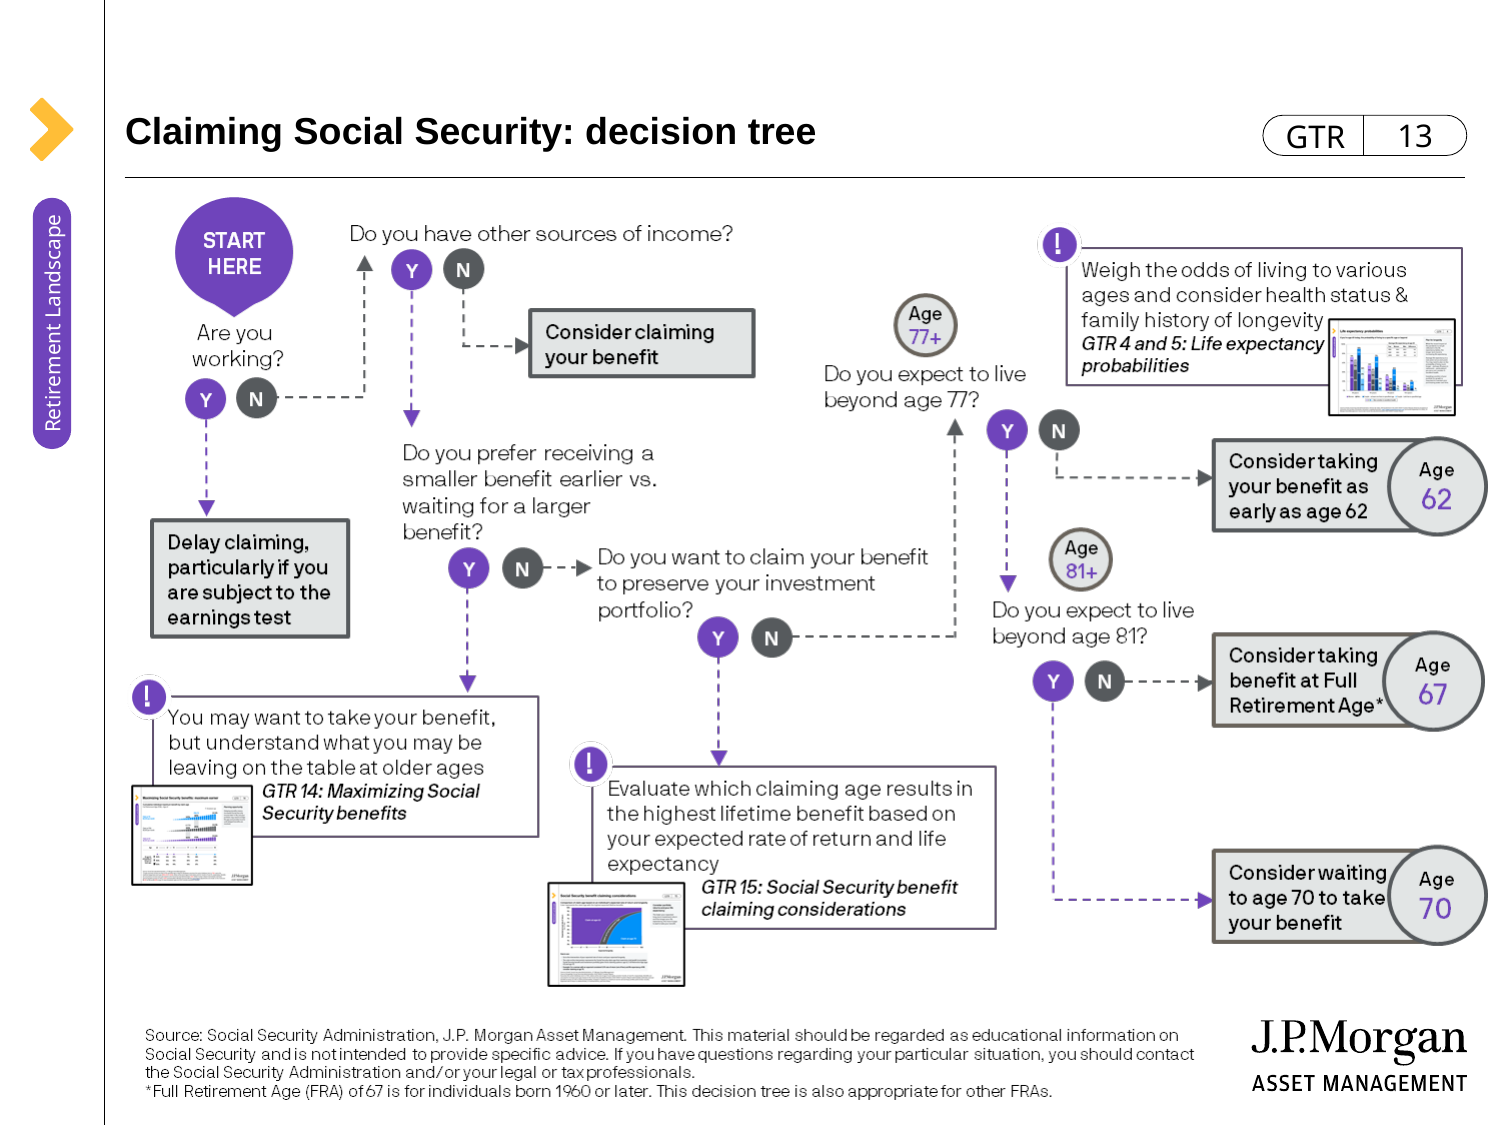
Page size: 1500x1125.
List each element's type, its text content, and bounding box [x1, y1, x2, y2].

text_box Retirement Landscape [32, 197, 72, 450]
slide_number GTR [1285, 105, 1363, 166]
text_box 13 [1366, 105, 1465, 166]
title Claiming Social Security: decision tree [125, 51, 1199, 154]
picture [124, 197, 1488, 1111]
